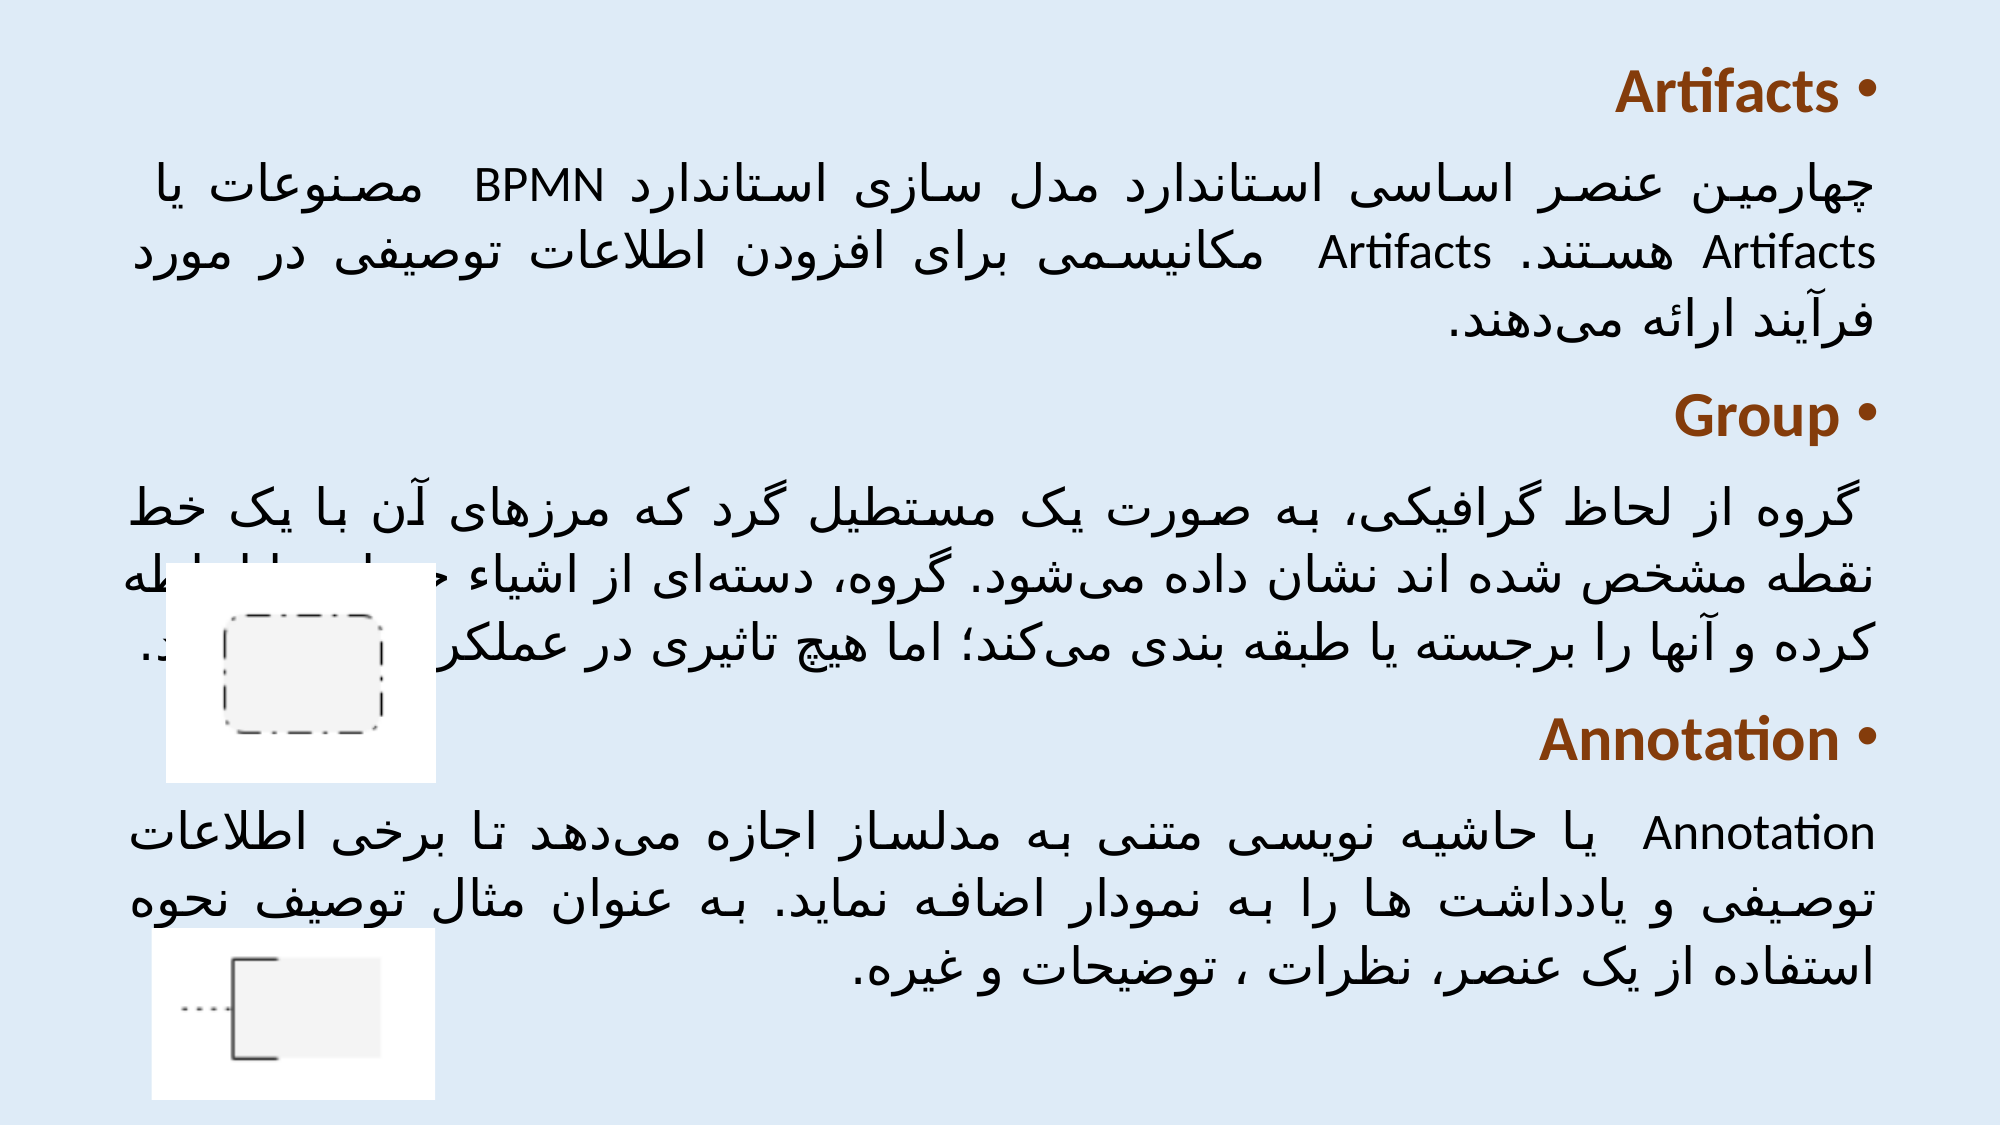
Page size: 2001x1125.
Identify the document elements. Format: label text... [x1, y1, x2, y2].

picture [166, 563, 436, 783]
picture [151, 928, 436, 1100]
list Artifacts چهارمین عنصر اساسی استاندارد مدل سازی استاندارد BPMN مصنوعات یا Artifacts هستند. Artifacts مکانیسمی ‌برای افزودن اطلاعات توصیفی در مورد فرآیند ارائه می‌دهند. Group گروه از لحاظ گرافیکی، به صورت یک مستطیل گرد که مرزهای آن با یک خط نقطه مشخص شده اند نشان داده می‌شود. گروه، دسته‌ای از اشیاء جریان را احاطه کرده و آنها را برجسته یا طبقه بندی می‌کند؛ اما هیچ تاثیری در عملکرد فرآیند ندارد. Annotation Annotation یا حاشیه نویسی متنی به مدلساز اجازه می‌دهد تا برخی اطلاعات توصیفی و یادداشت ها را به نمودار اضافه نماید. به عنوان مثال توصیف نحوه استفاده از یک عنصر، نظرات ، توضیحات و غیره. [107, 33, 1892, 1029]
